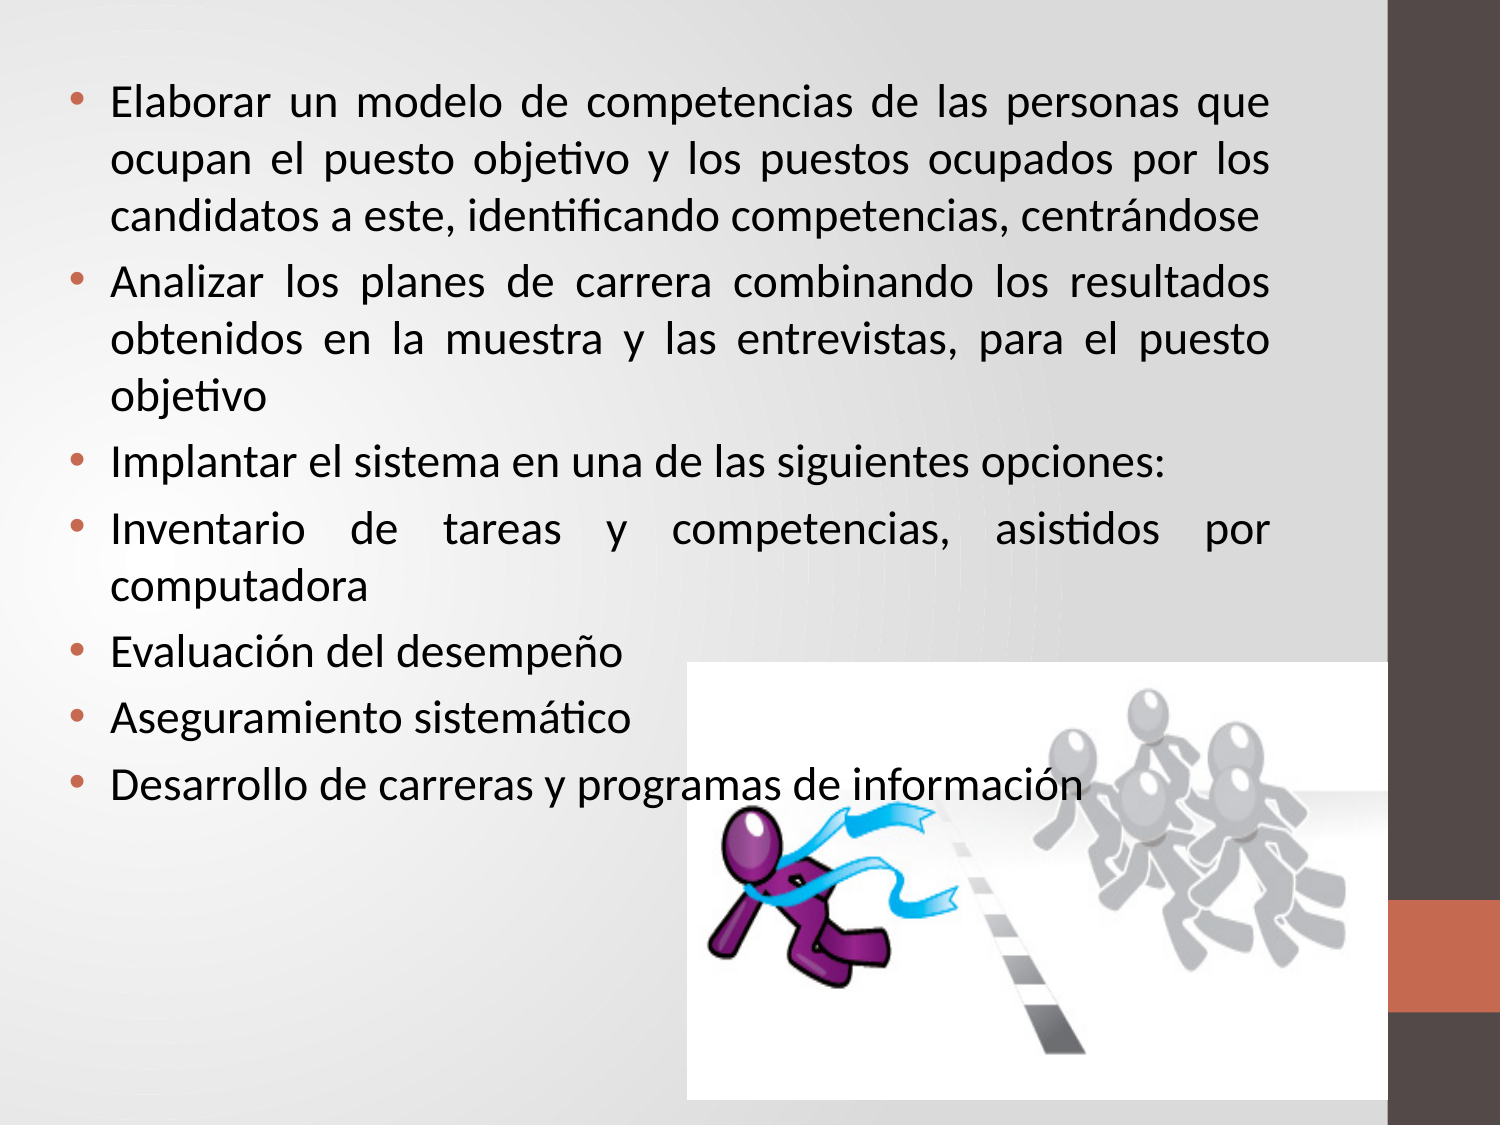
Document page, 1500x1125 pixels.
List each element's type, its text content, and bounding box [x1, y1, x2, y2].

picture [686, 661, 1388, 1101]
list Elaborar un modelo de competencias de las personas que ocupan el puesto objetivo y los puestos ocupados por los candidatos a este, identificando competencias, centrándose Analizar los planes de carrera combinando los resultados obtenidos en la muestra y las entrevistas, para el puesto objetivo Implantar el sistema en una de las siguientes opciones: Inventario de tareas y competencias, asistidos por computadora Evaluación del desempeño Aseguramiento sistemático Desarrollo de carreras y programas de información [37, 62, 1288, 850]
